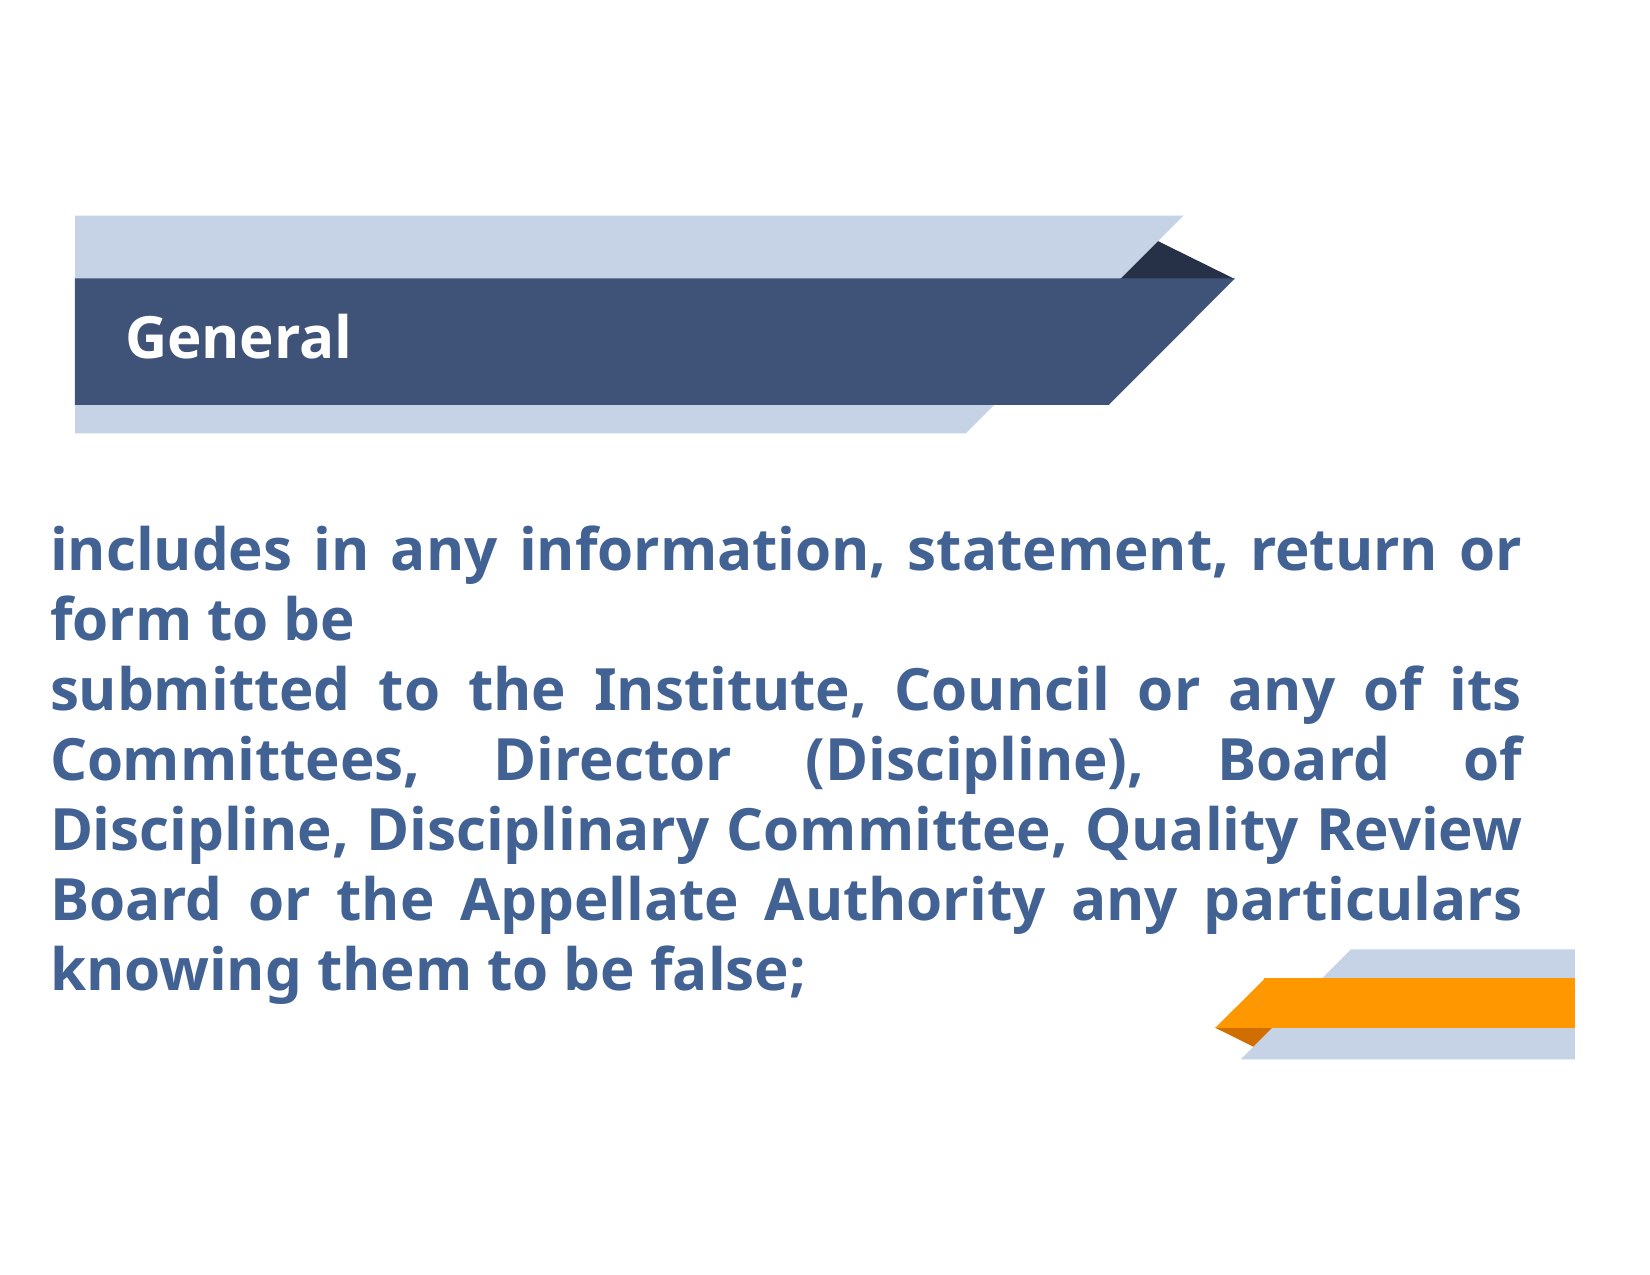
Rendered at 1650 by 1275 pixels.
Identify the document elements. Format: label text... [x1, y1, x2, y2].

title General [125, 299, 1017, 371]
list includes in any information, statement, return or form to be submitted to the Institute, Council or any of its Committees, Director (Discipline), Board of Discipline, Disciplinary Committee, Quality Review Board or the Appellate Authority any particulars knowing them to be false; [50, 512, 1523, 866]
